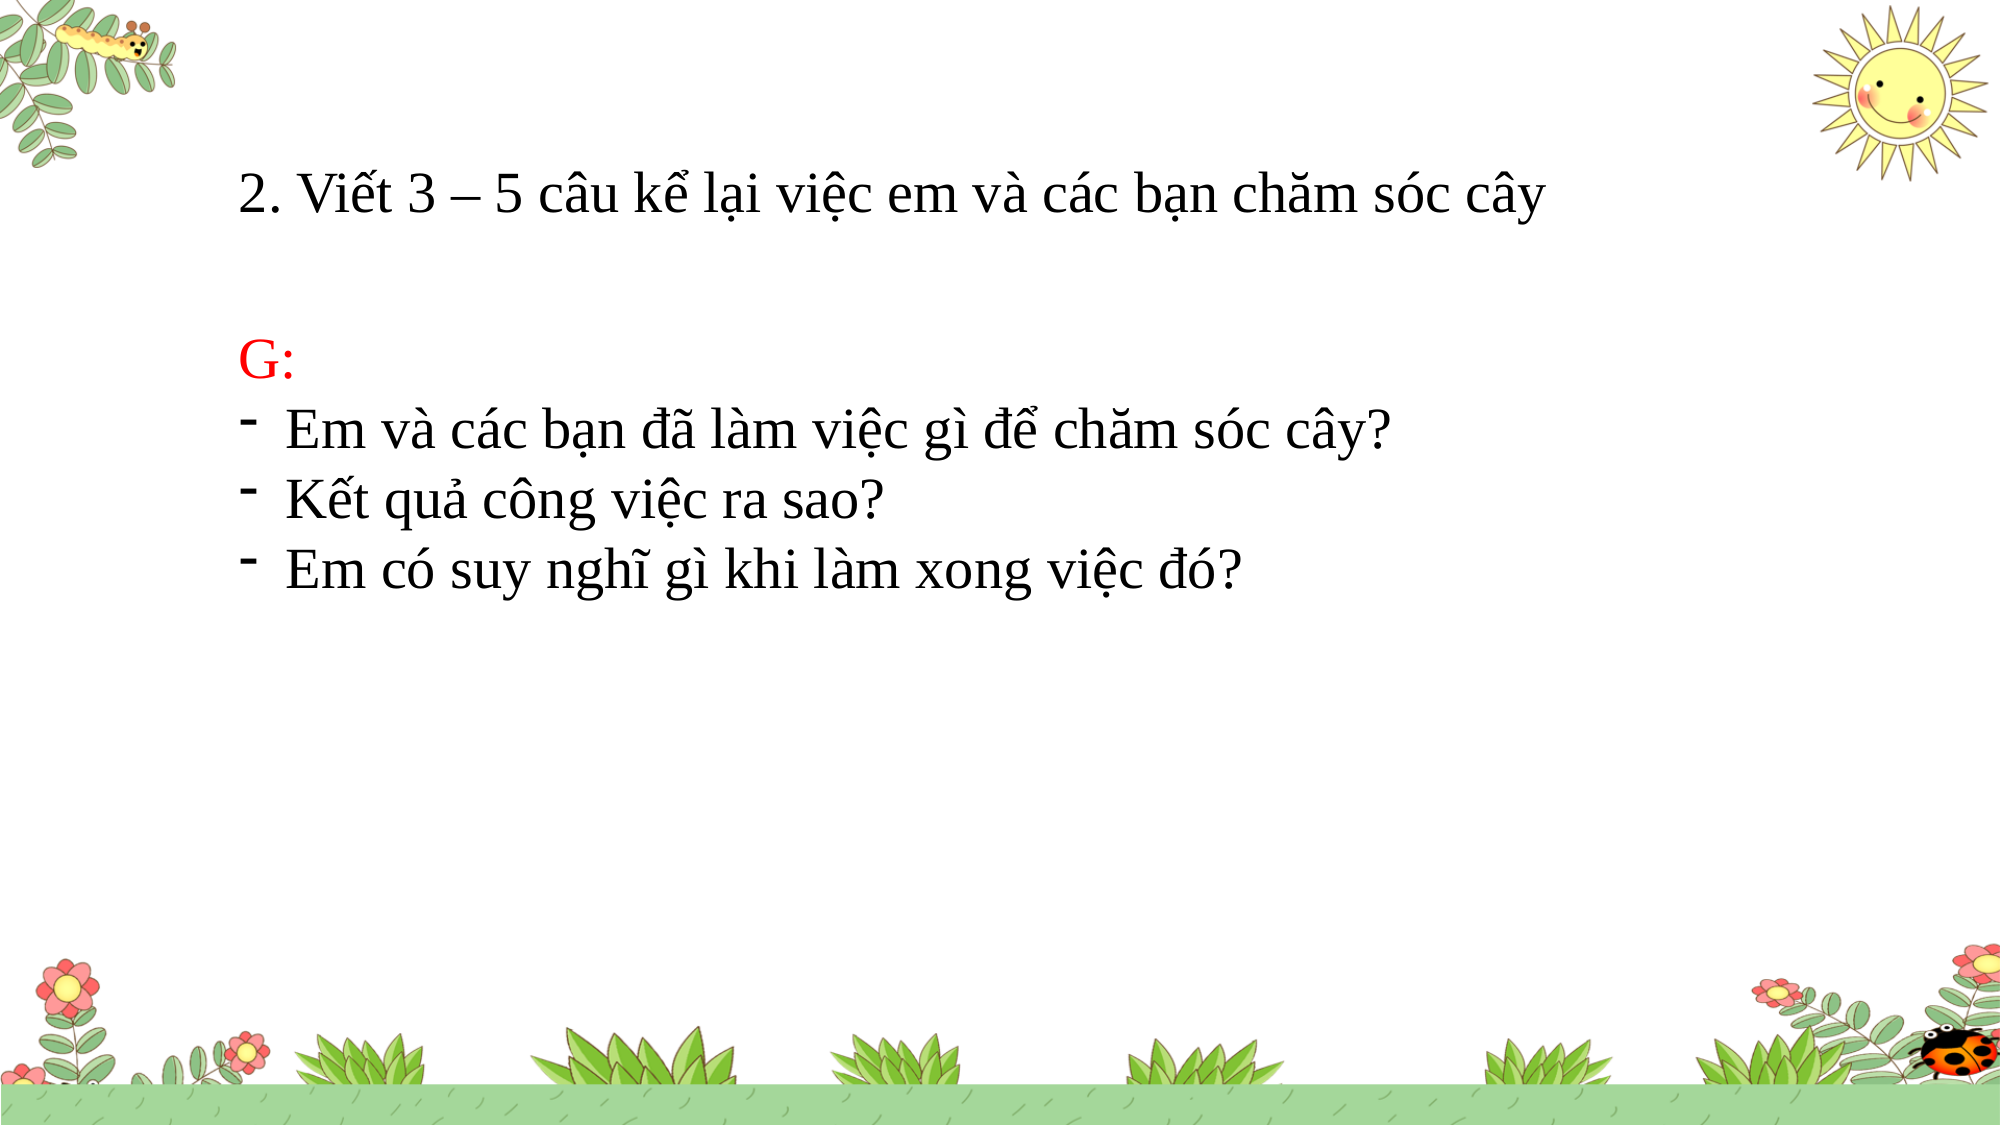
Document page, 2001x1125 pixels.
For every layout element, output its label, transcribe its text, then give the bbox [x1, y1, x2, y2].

text_box G: Em và các bạn đã làm việc gì để chăm sóc cây? Kết quả công việc ra sao? Em có suy nghĩ gì khi làm xong việc đó? [224, 312, 1825, 608]
text_box 2. Viết 3 – 5 câu kể lại việc em và các bạn chăm sóc cây [224, 146, 1892, 232]
picture [0, 0, 2001, 1125]
